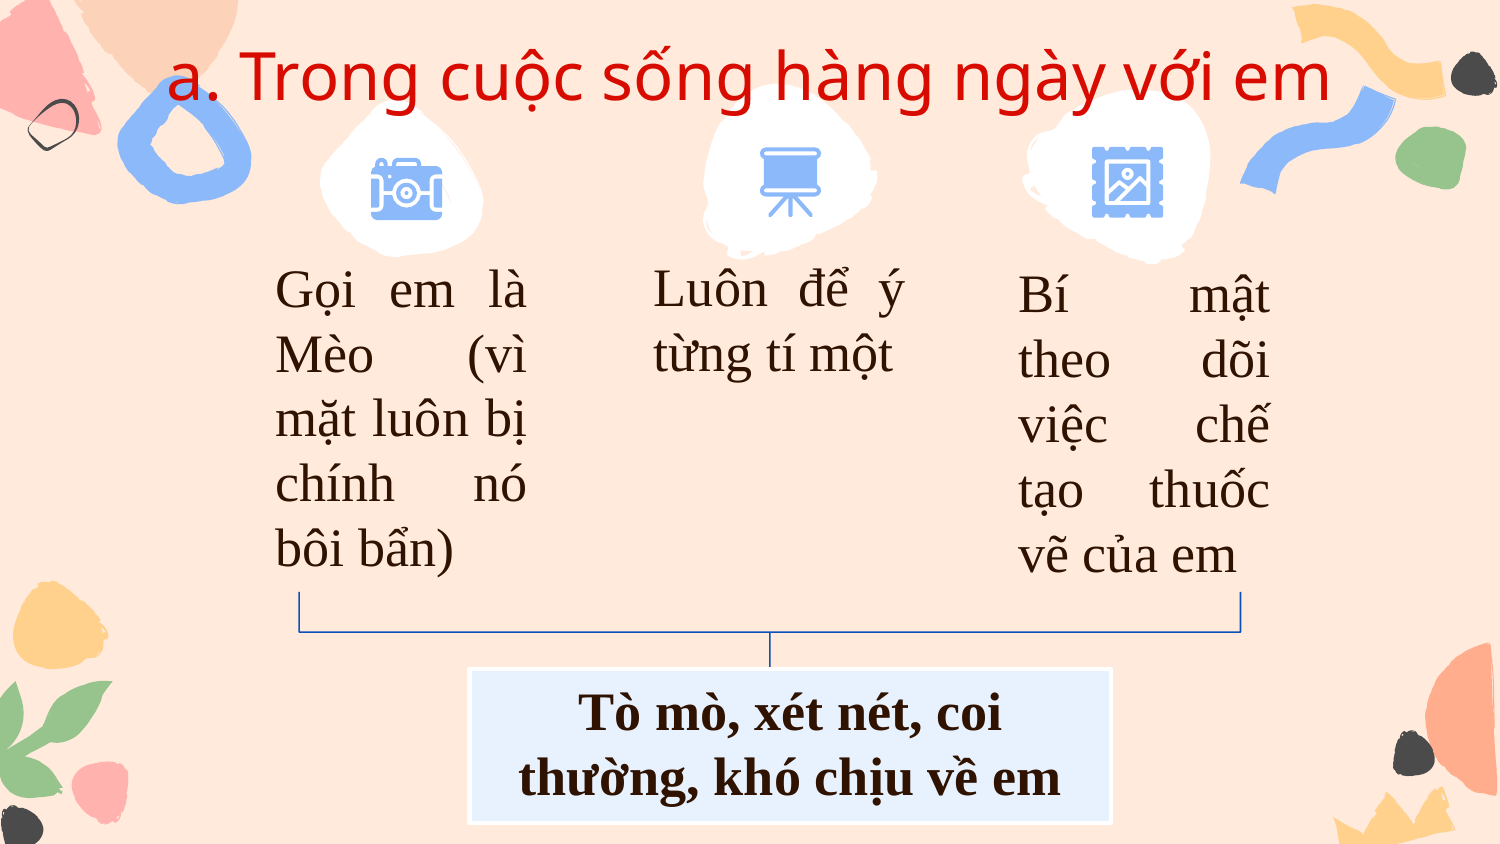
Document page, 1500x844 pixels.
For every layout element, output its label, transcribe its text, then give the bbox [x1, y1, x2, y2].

title a. Trong cuộc sống hàng ngày với em [139, 18, 1361, 111]
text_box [702, 81, 879, 260]
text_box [298, 81, 515, 290]
text_box Luôn để ý từng tí một [637, 243, 923, 556]
text_box Tò mò, xét nét, coi thường, khó chịu về em [467, 667, 1113, 825]
text_box Gọi em là Mèo (vì mặt luôn bị chính nó bôi bẩn) [258, 243, 545, 556]
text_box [1003, 64, 1247, 300]
text_box [298, 591, 1242, 667]
text_box Bí mật theo dõi việc chế tạo thuốc vẽ của em [1001, 249, 1287, 562]
